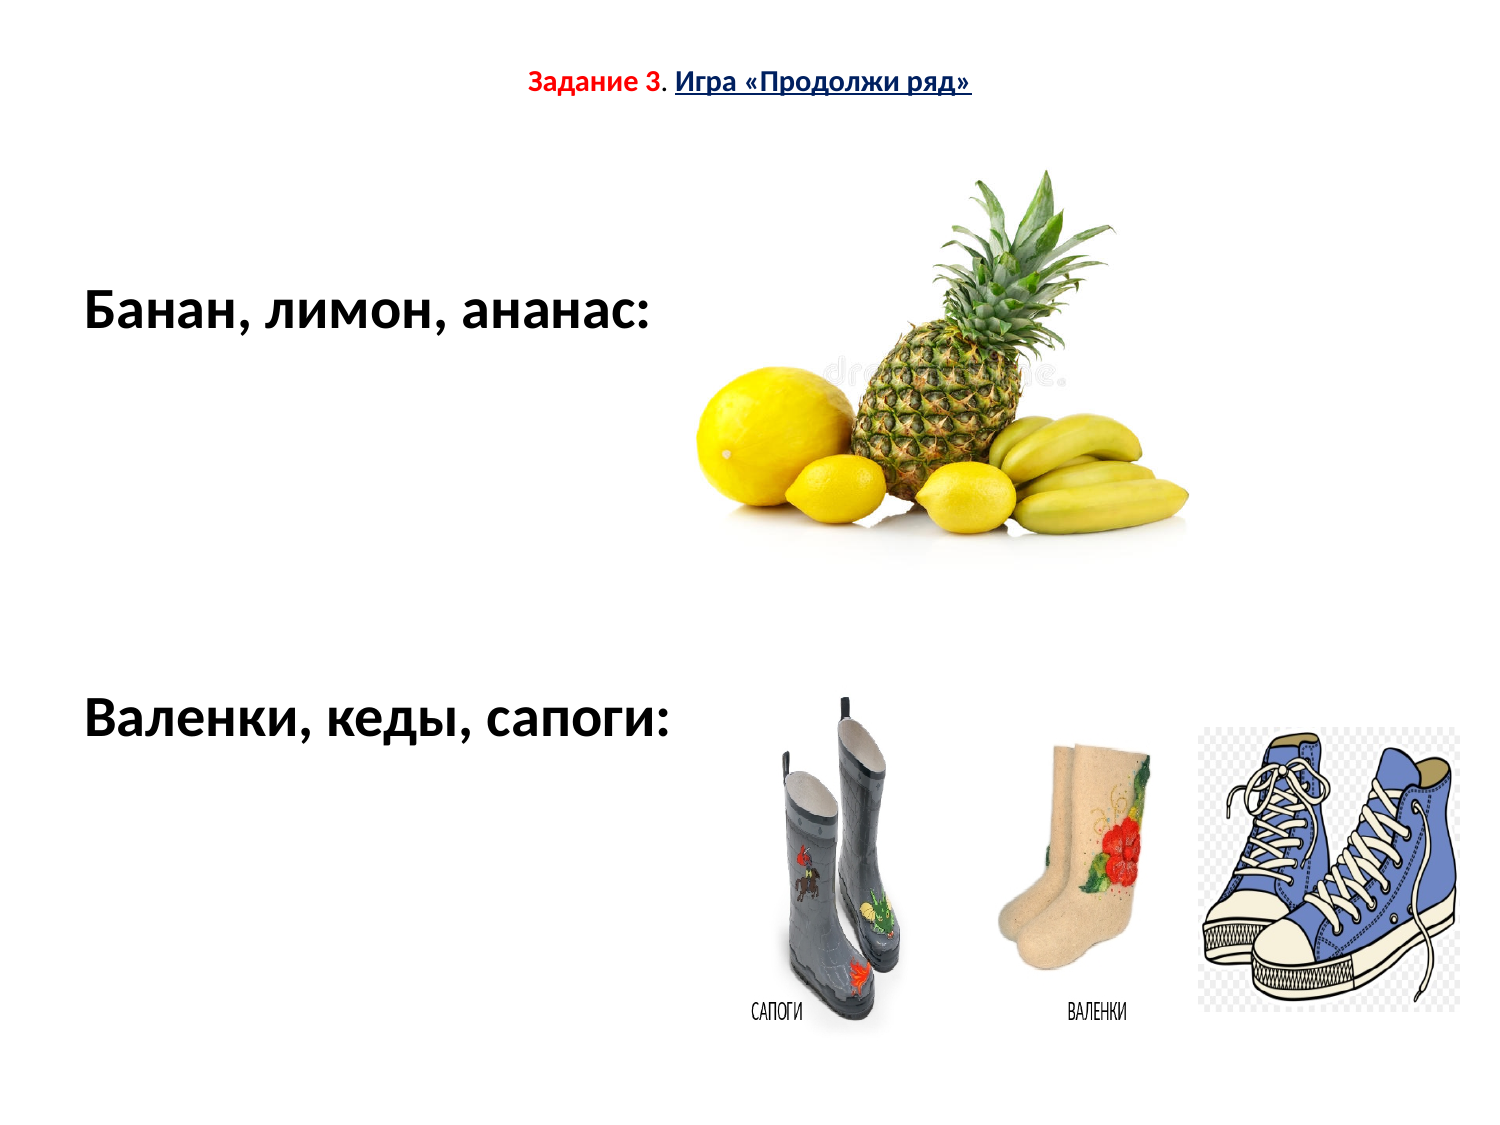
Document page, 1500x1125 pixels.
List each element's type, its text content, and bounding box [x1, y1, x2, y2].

picture [631, 160, 1259, 571]
picture [714, 656, 1460, 1071]
list Банан, лимон, ананас: Валенки, кеды, сапоги: [29, 262, 1471, 1071]
title Задание 3. Игра «Продолжи ряд» [75, 0, 1425, 185]
